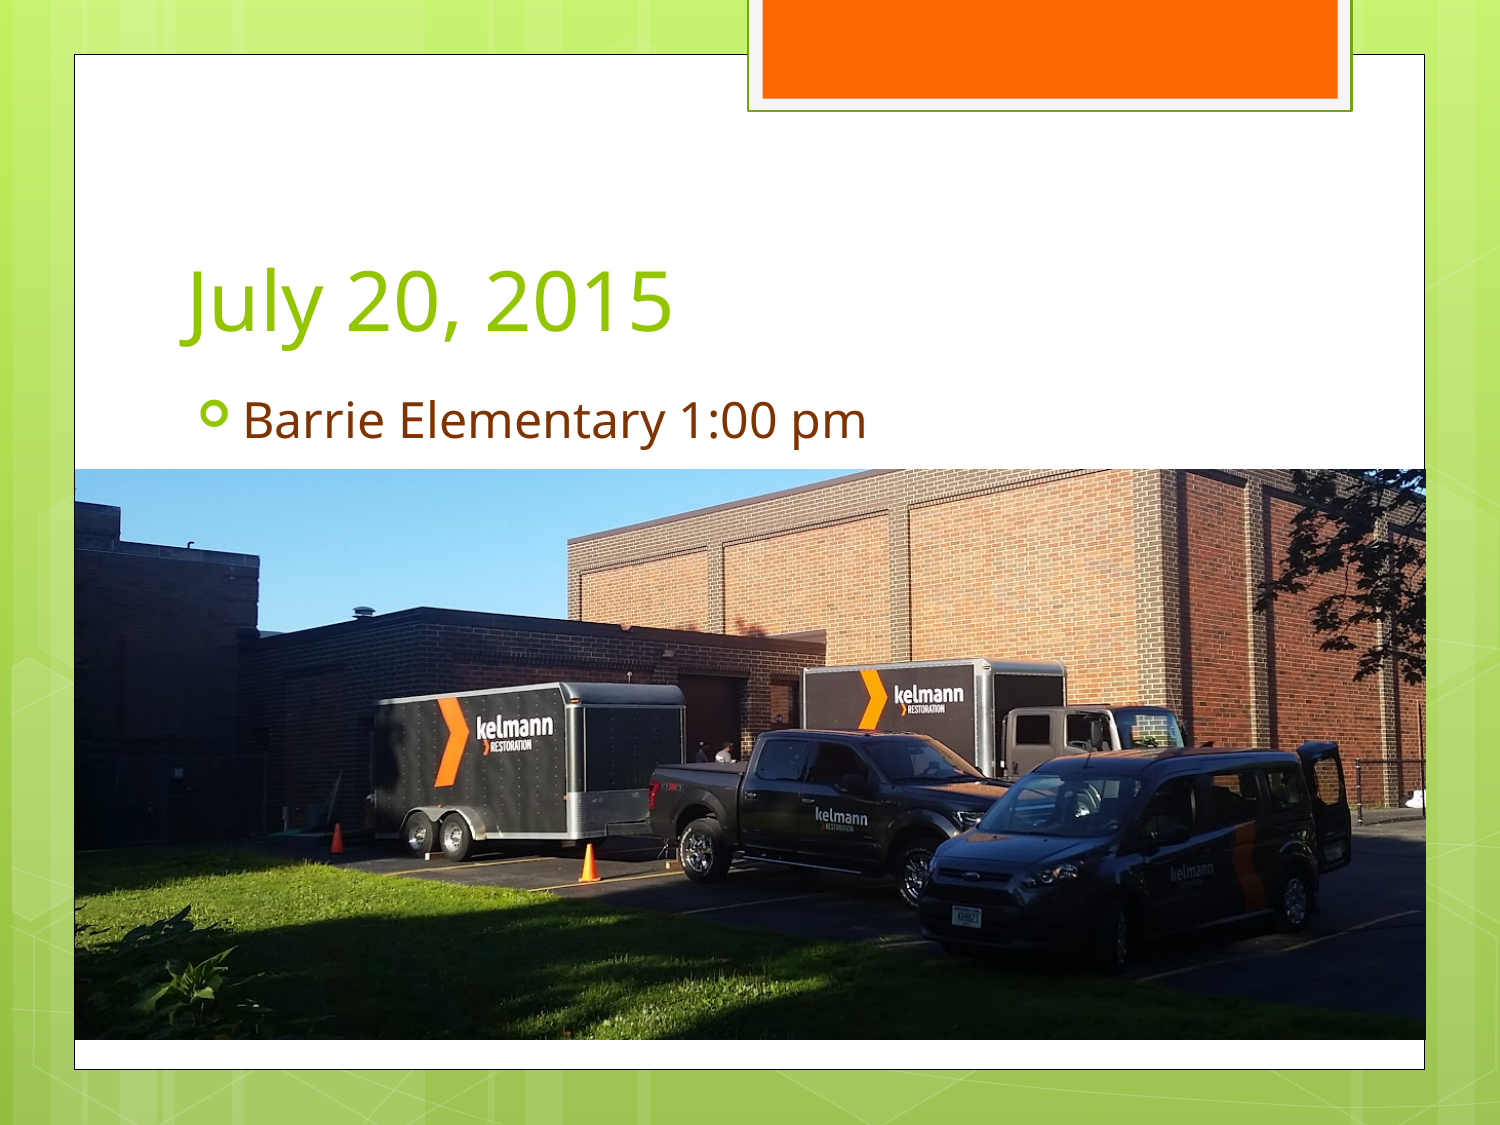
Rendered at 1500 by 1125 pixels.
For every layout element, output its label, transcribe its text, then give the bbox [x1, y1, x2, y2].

title July 20, 2015 [171, 168, 1324, 357]
picture [75, 469, 1426, 1040]
list Barrie Elementary 1:00 pm [171, 381, 1283, 467]
